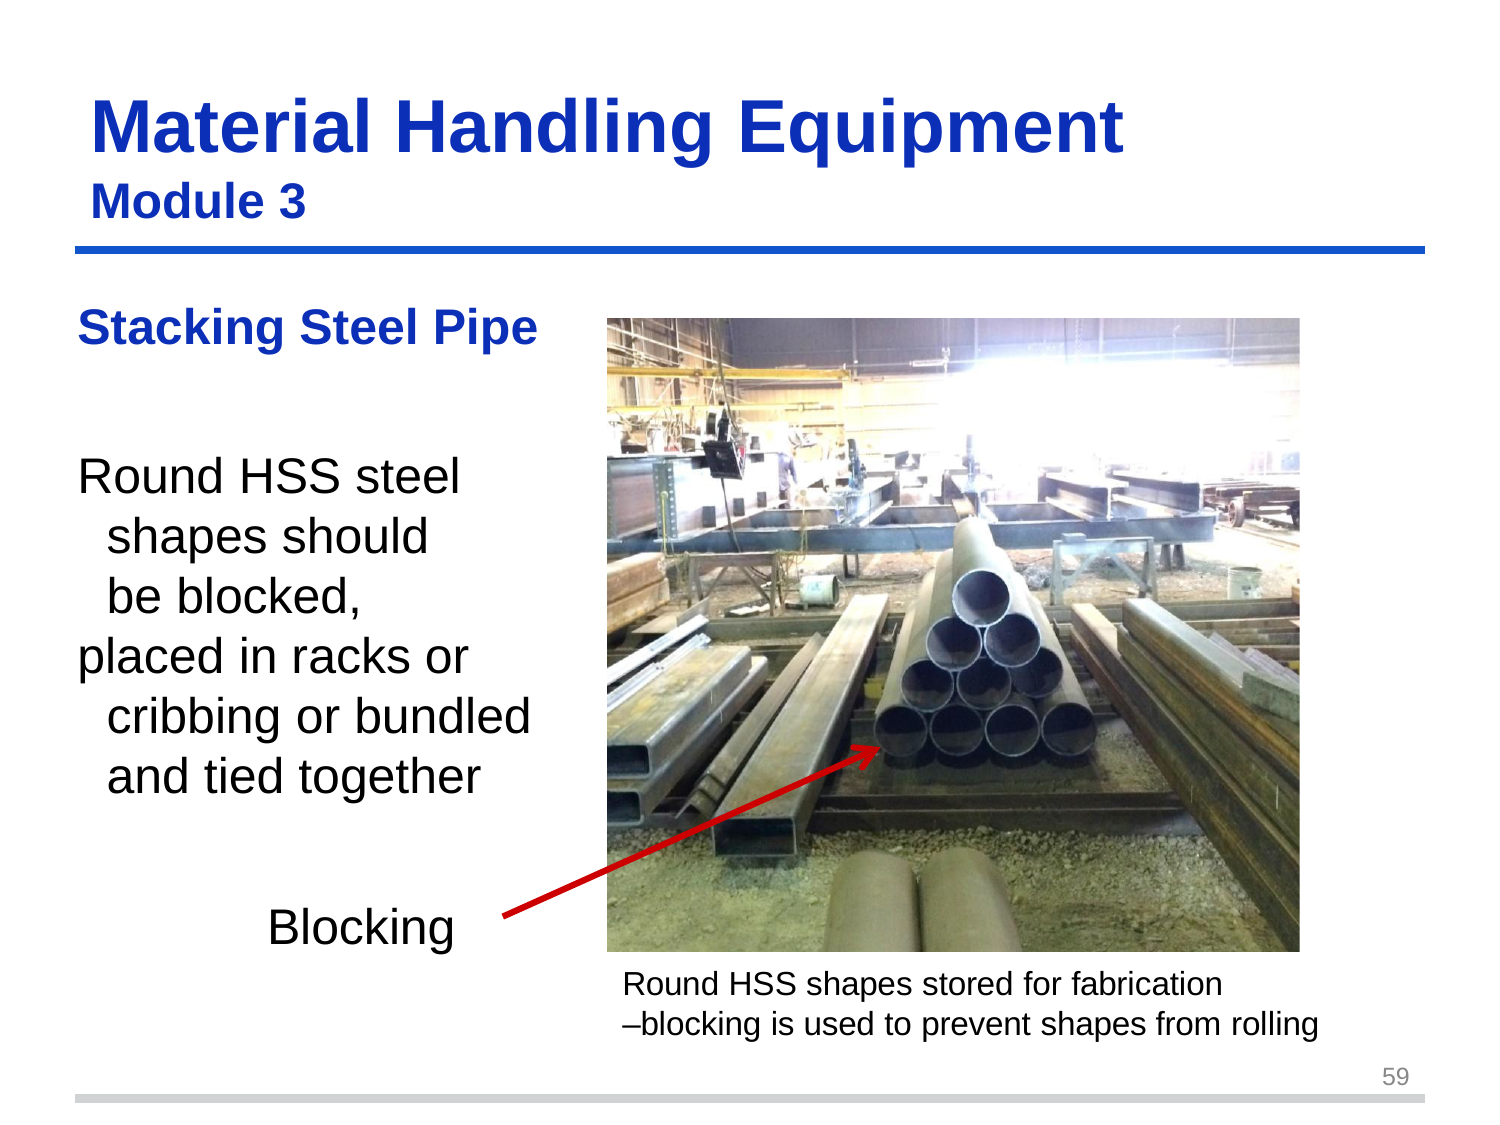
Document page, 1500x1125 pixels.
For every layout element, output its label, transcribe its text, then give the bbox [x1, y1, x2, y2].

slide_number 59 [1377, 1059, 1415, 1125]
text_box Stacking Steel Pipe Round HSS steel shapes should be blocked, placed in racks or cribbing or bundled and tied together Blocking [75, 294, 541, 955]
text_box Round HSS shapes stored for fabrication –blocking is used to prevent shapes from rolling [620, 962, 1328, 1043]
text_box Material Handling Equipment Module 3 [87, 77, 1125, 229]
text_box [607, 318, 1300, 952]
text_box [501, 744, 881, 920]
